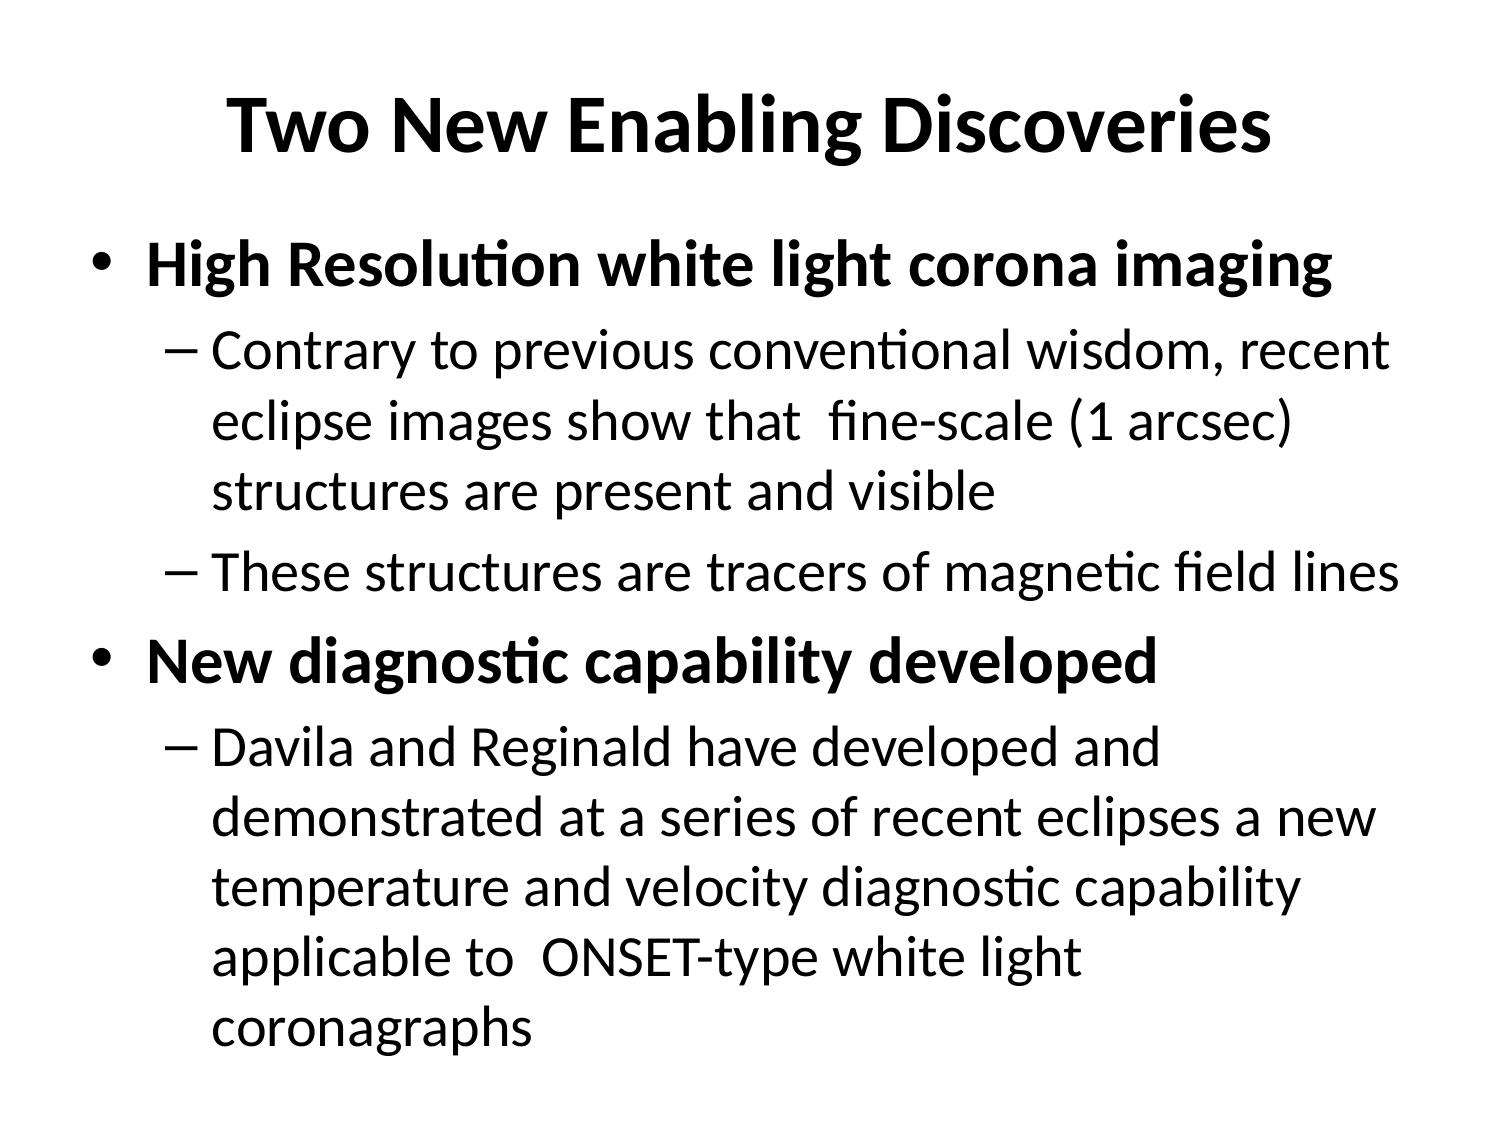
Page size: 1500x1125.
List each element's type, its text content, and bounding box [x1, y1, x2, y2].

title Two New Enabling Discoveries [74, 24, 1426, 212]
list High Resolution white light corona imaging Contrary to previous conventional wisdom, recent eclipse images show that fine-scale (1 arcsec) structures are present and visible These structures are tracers of magnetic field lines New diagnostic capability developed Davila and Reginald have developed and demonstrated at a series of recent eclipses a new temperature and velocity diagnostic capability applicable to ONSET-type white light coronagraphs [74, 212, 1426, 1038]
